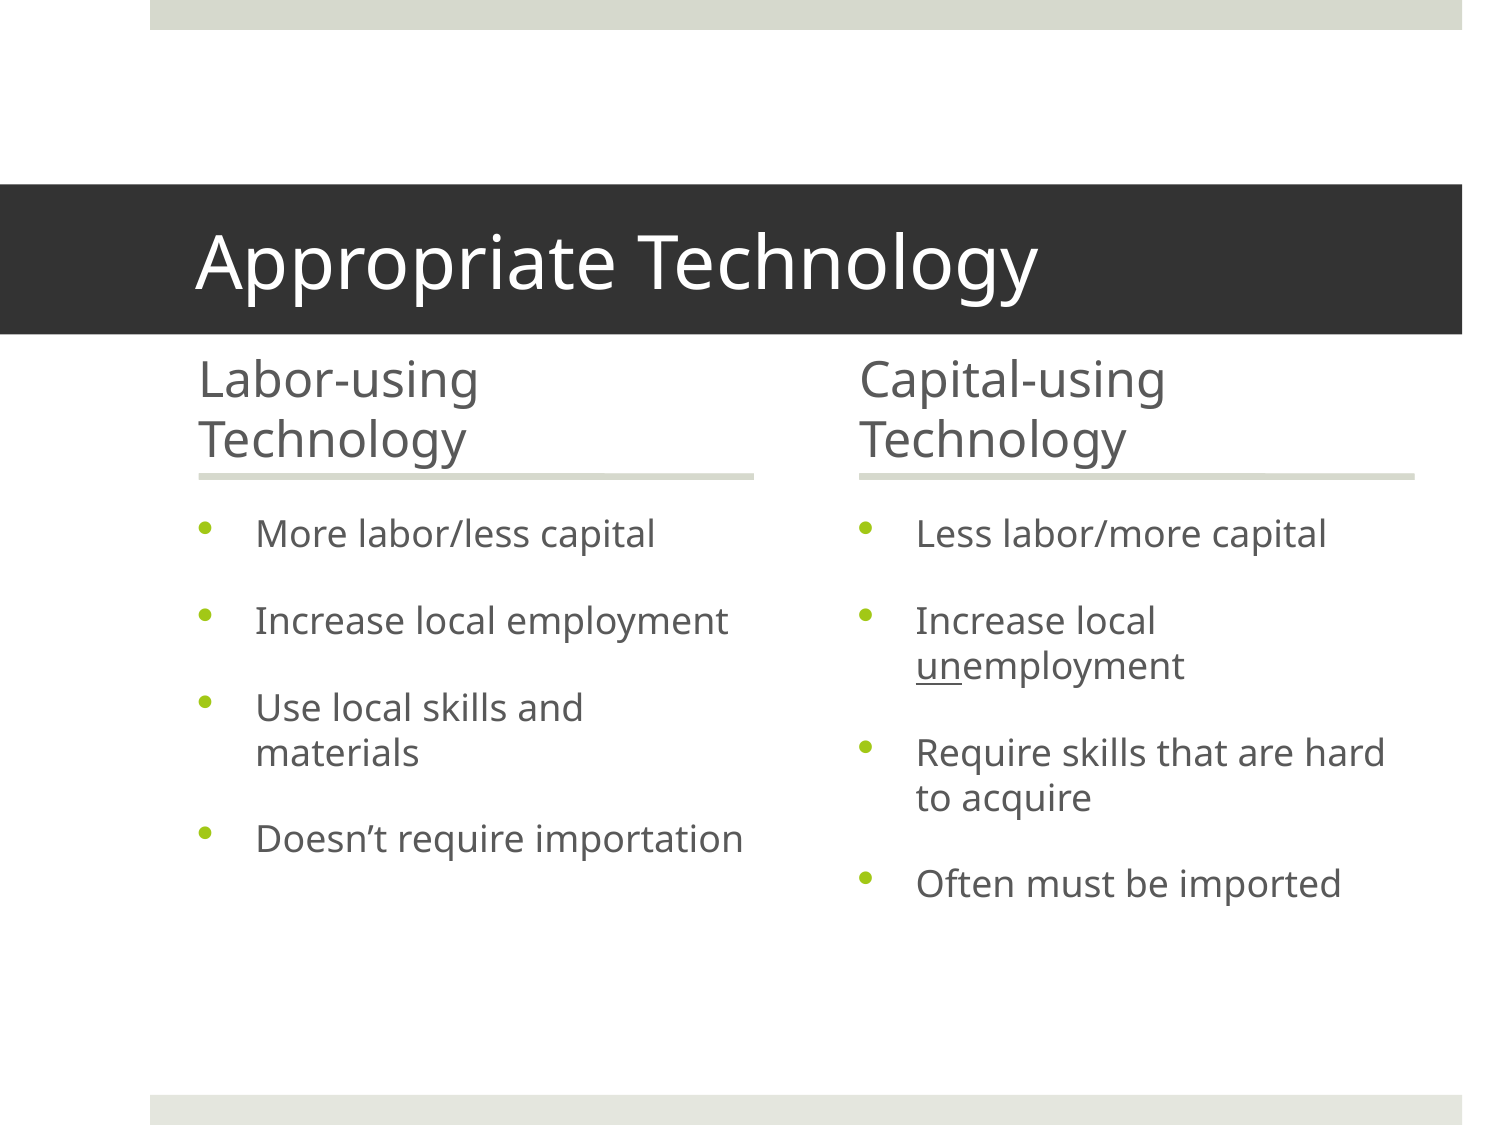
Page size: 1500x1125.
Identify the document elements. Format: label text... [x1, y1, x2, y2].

list More labor/less capital Increase local employment Use local skills and materials Doesn’t require importation [183, 502, 769, 1030]
list Labor-using Technology [183, 331, 769, 475]
list Less labor/more capital Increase local unemployment Require skills that are hard to acquire Often must be imported [844, 502, 1430, 1030]
list Capital-using Technology [844, 331, 1430, 475]
title Appropriate Technology [0, 184, 1463, 335]
